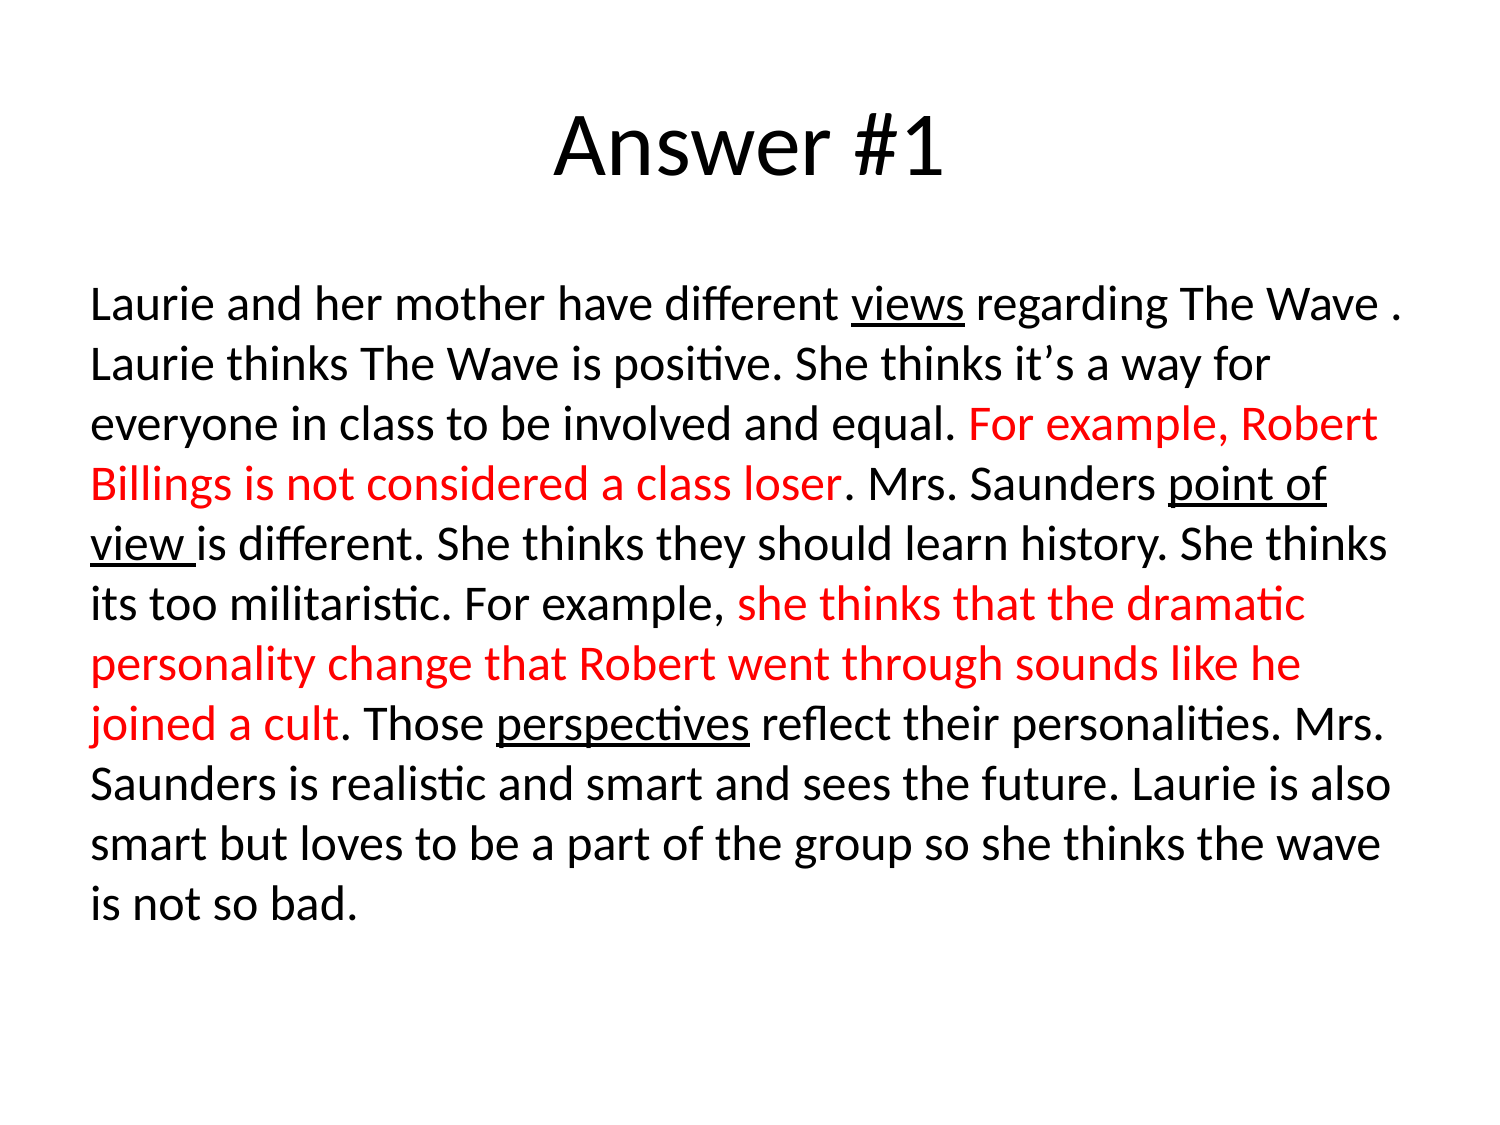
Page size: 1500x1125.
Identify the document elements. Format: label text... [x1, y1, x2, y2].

title Answer #1 [75, 45, 1425, 233]
list Laurie and her mother have different views regarding The Wave . Laurie thinks The Wave is positive. She thinks it’s a way for everyone in class to be involved and equal. For example, Robert Billings is not considered a class loser. Mrs. Saunders point of view is different. She thinks they should learn history. She thinks its too militaristic. For example, she thinks that the dramatic personality change that Robert went through sounds like he joined a cult. Those perspectives reflect their personalities. Mrs. Saunders is realistic and smart and sees the future. Laurie is also smart but loves to be a part of the group so she thinks the wave is not so bad. [75, 262, 1425, 1005]
